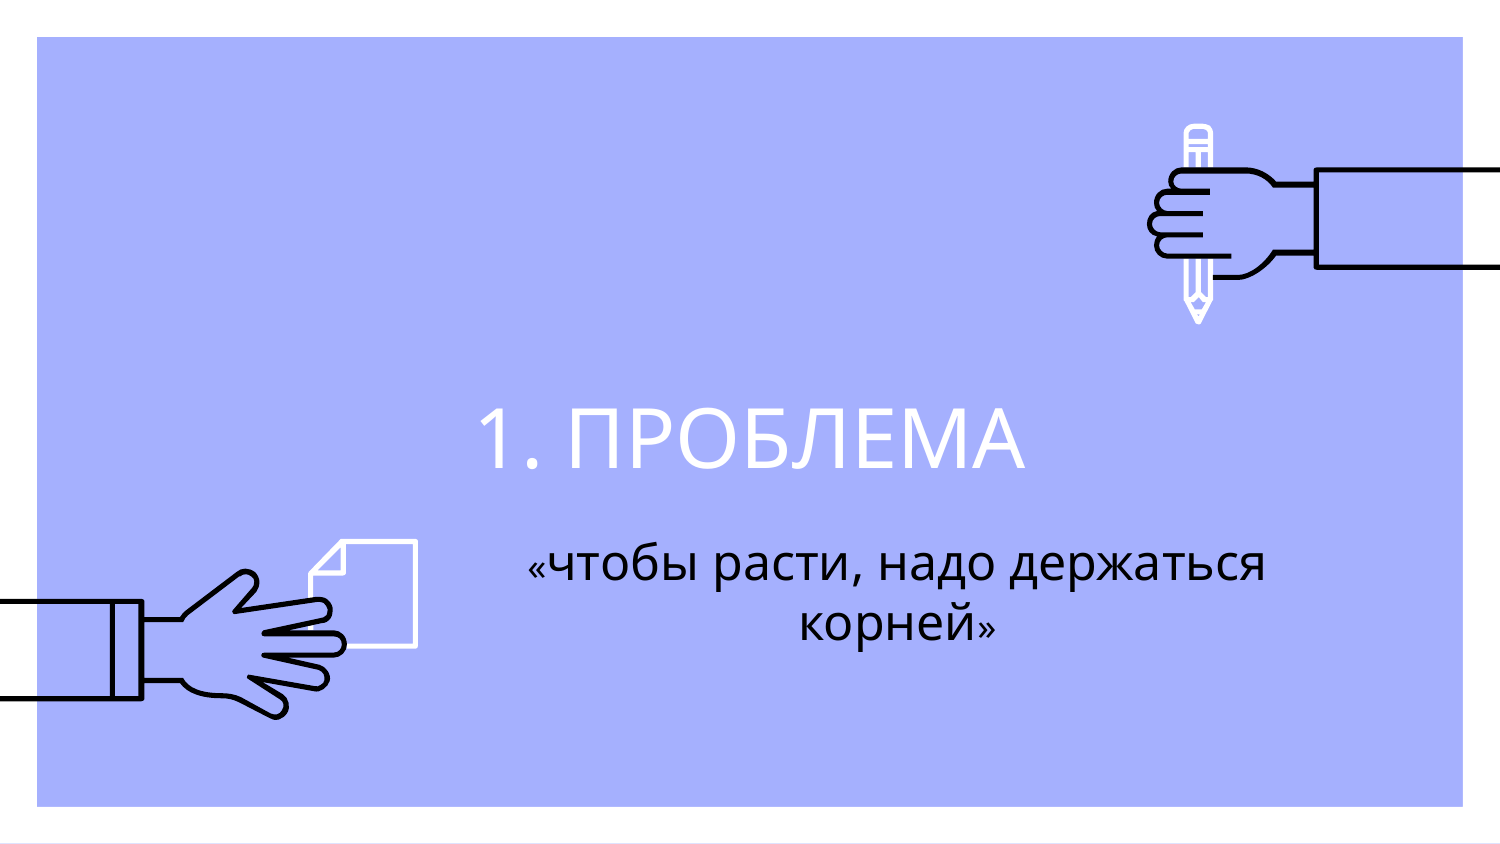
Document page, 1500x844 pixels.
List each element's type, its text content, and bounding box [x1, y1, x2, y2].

subtitle «чтобы расти, надо держаться корней» [430, 515, 1365, 645]
title 1. ПРОБЛЕМА [430, 309, 1070, 500]
